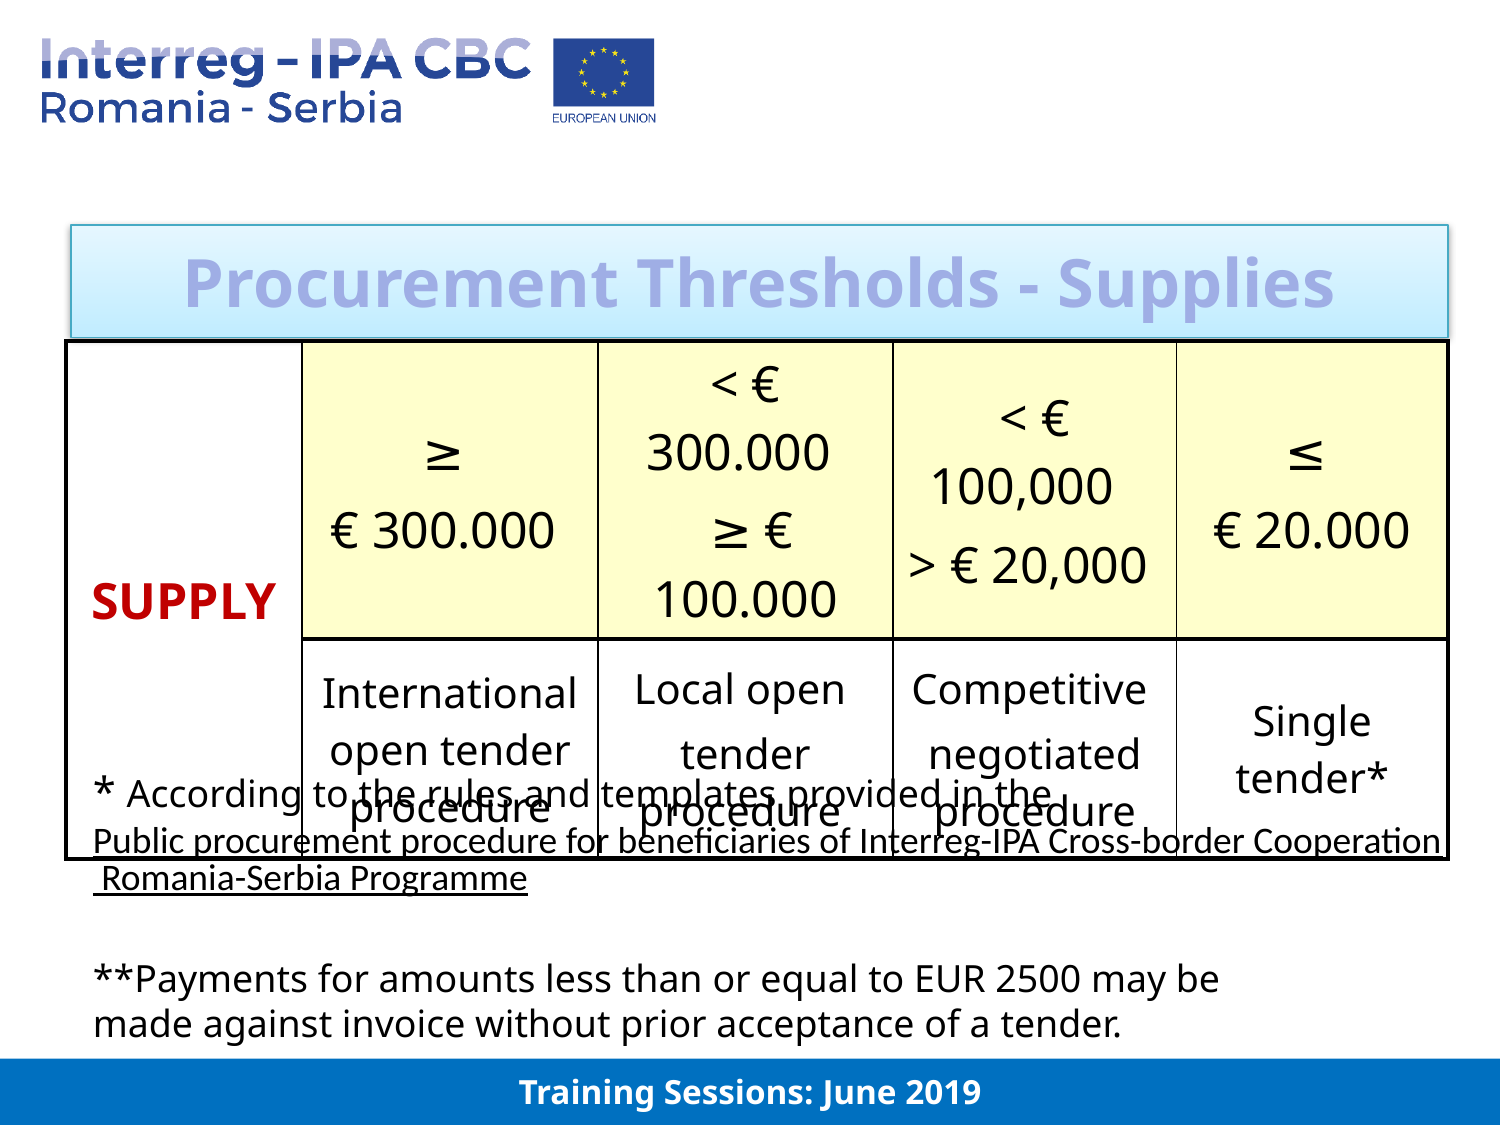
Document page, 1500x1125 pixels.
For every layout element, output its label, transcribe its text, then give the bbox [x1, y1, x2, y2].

table_header ≥ € 300.000 [303, 343, 597, 637]
table_header ≤ € 20.000 [1177, 343, 1446, 637]
text_box * According to the rules and templates provided in the Public procurement procedure for beneficiaries of Interreg-IPA Cross-border Cooperation Romania-Serbia Programme **Payments for amounts less than or equal to EUR 2500 may be made against invoice without prior acceptance of a tender. [77, 781, 1463, 1038]
table_cell Local open tender procedure [599, 641, 892, 781]
table_cell International open tender procedure [303, 641, 597, 781]
table_header < € 100,000 > € 20,000 [894, 343, 1176, 637]
table_cell Single tender* [1177, 641, 1446, 781]
table_header SUPPLY [68, 343, 301, 857]
table_header < € 300.000 ≥ € 100.000 [599, 343, 892, 637]
table_cell Competitive negotiated procedure [894, 641, 1176, 781]
picture [12, 8, 684, 153]
title Procurement Thresholds - Supplies [70, 224, 1449, 338]
